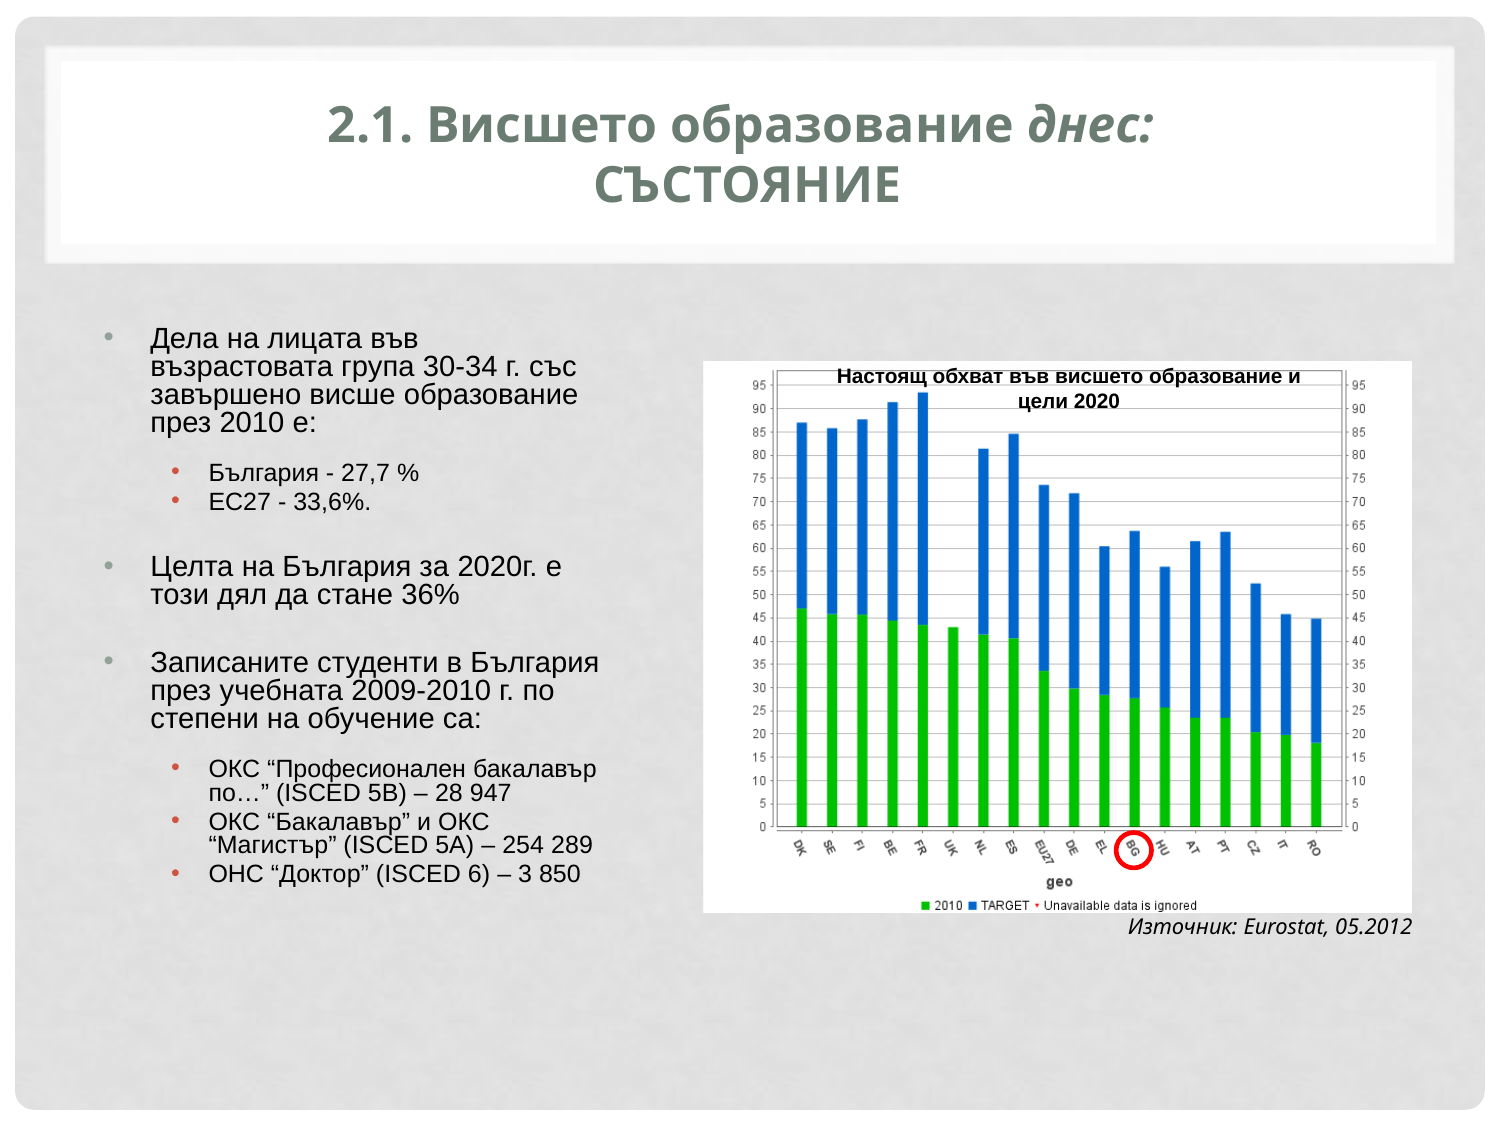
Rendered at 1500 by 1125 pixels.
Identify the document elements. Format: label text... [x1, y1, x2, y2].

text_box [702, 361, 1413, 946]
text_box Настоящ обхват във висшето образование и цели 2020 [797, 355, 1341, 361]
list Дела на лицата във възрастовата група 30-34 г. със завършено висше образование през 2010 е: България - 27,7 % ЕС27 - 33,6%. Целта на България за 2020г. е този дял да стане 36% Записаните студенти в България през учебната 2009-2010 г. по степени на обучение са: ОКС “Професионален бакалавър по…” (ISCED 5В) – 28 947 ОКС “Бакалавър” и ОКС “Магистър” (ISCED 5A) – 254 289 ОНС “Доктор” (ISCED 6) – 3 850 [88, 318, 621, 957]
title 2.1. Висшето образование днес: СЪСТОЯНИЕ [69, 66, 1425, 238]
